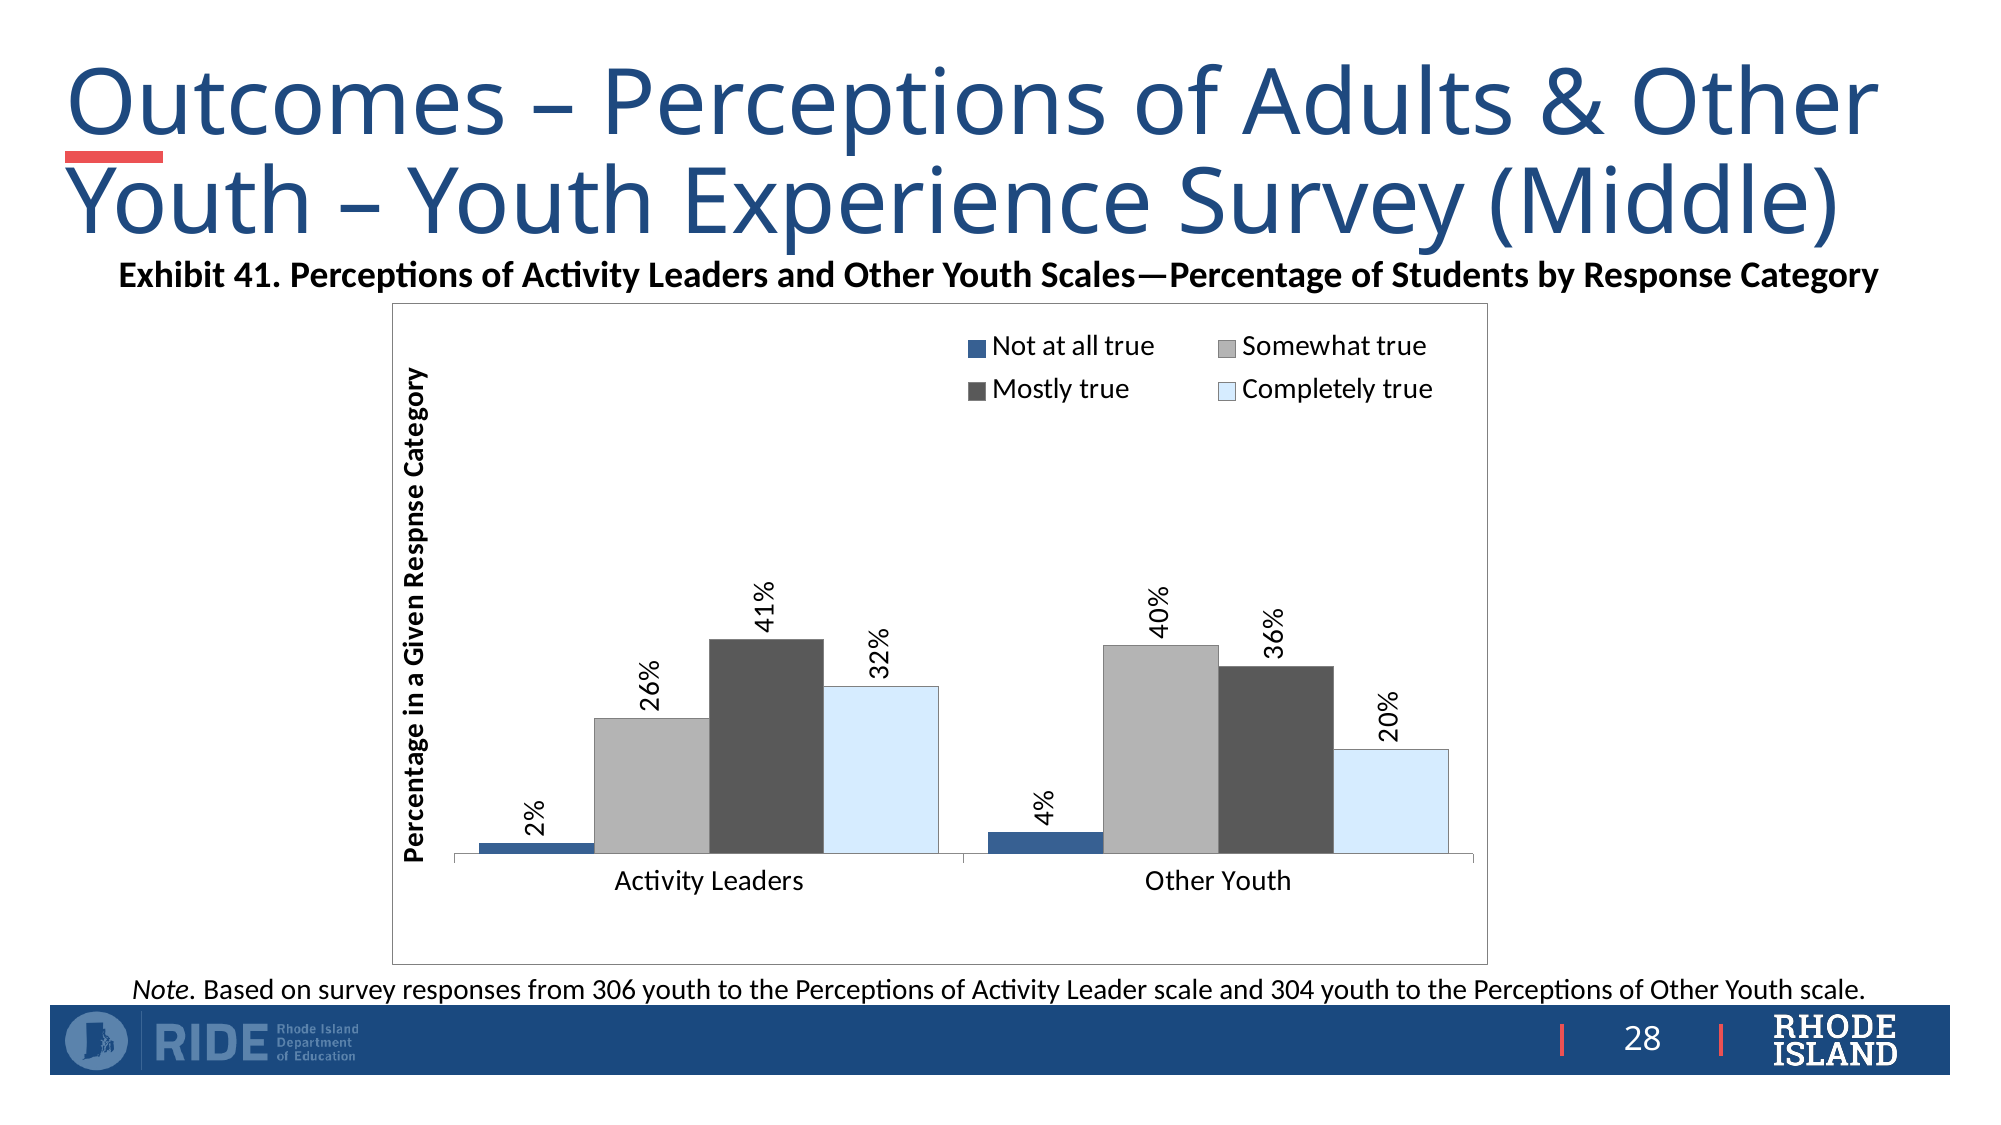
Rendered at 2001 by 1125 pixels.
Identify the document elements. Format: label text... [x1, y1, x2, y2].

text_box Exhibit 41. Perceptions of Activity Leaders and Other Youth Scales—Percentage of Students by Response Category Note. Based on survey responses from 306 youth to the Perceptions of Activity Leader scale and 304 youth to the Perceptions of Other Youth scale. [50, 242, 1950, 1011]
picture [1774, 1014, 1897, 1066]
slide_number 28 [1594, 1012, 1691, 1068]
picture [64, 1010, 360, 1071]
title Outcomes – Perceptions of Adults & Other Youth – Youth Experience Survey (Middle) [50, 47, 1950, 242]
chart [392, 302, 1488, 965]
